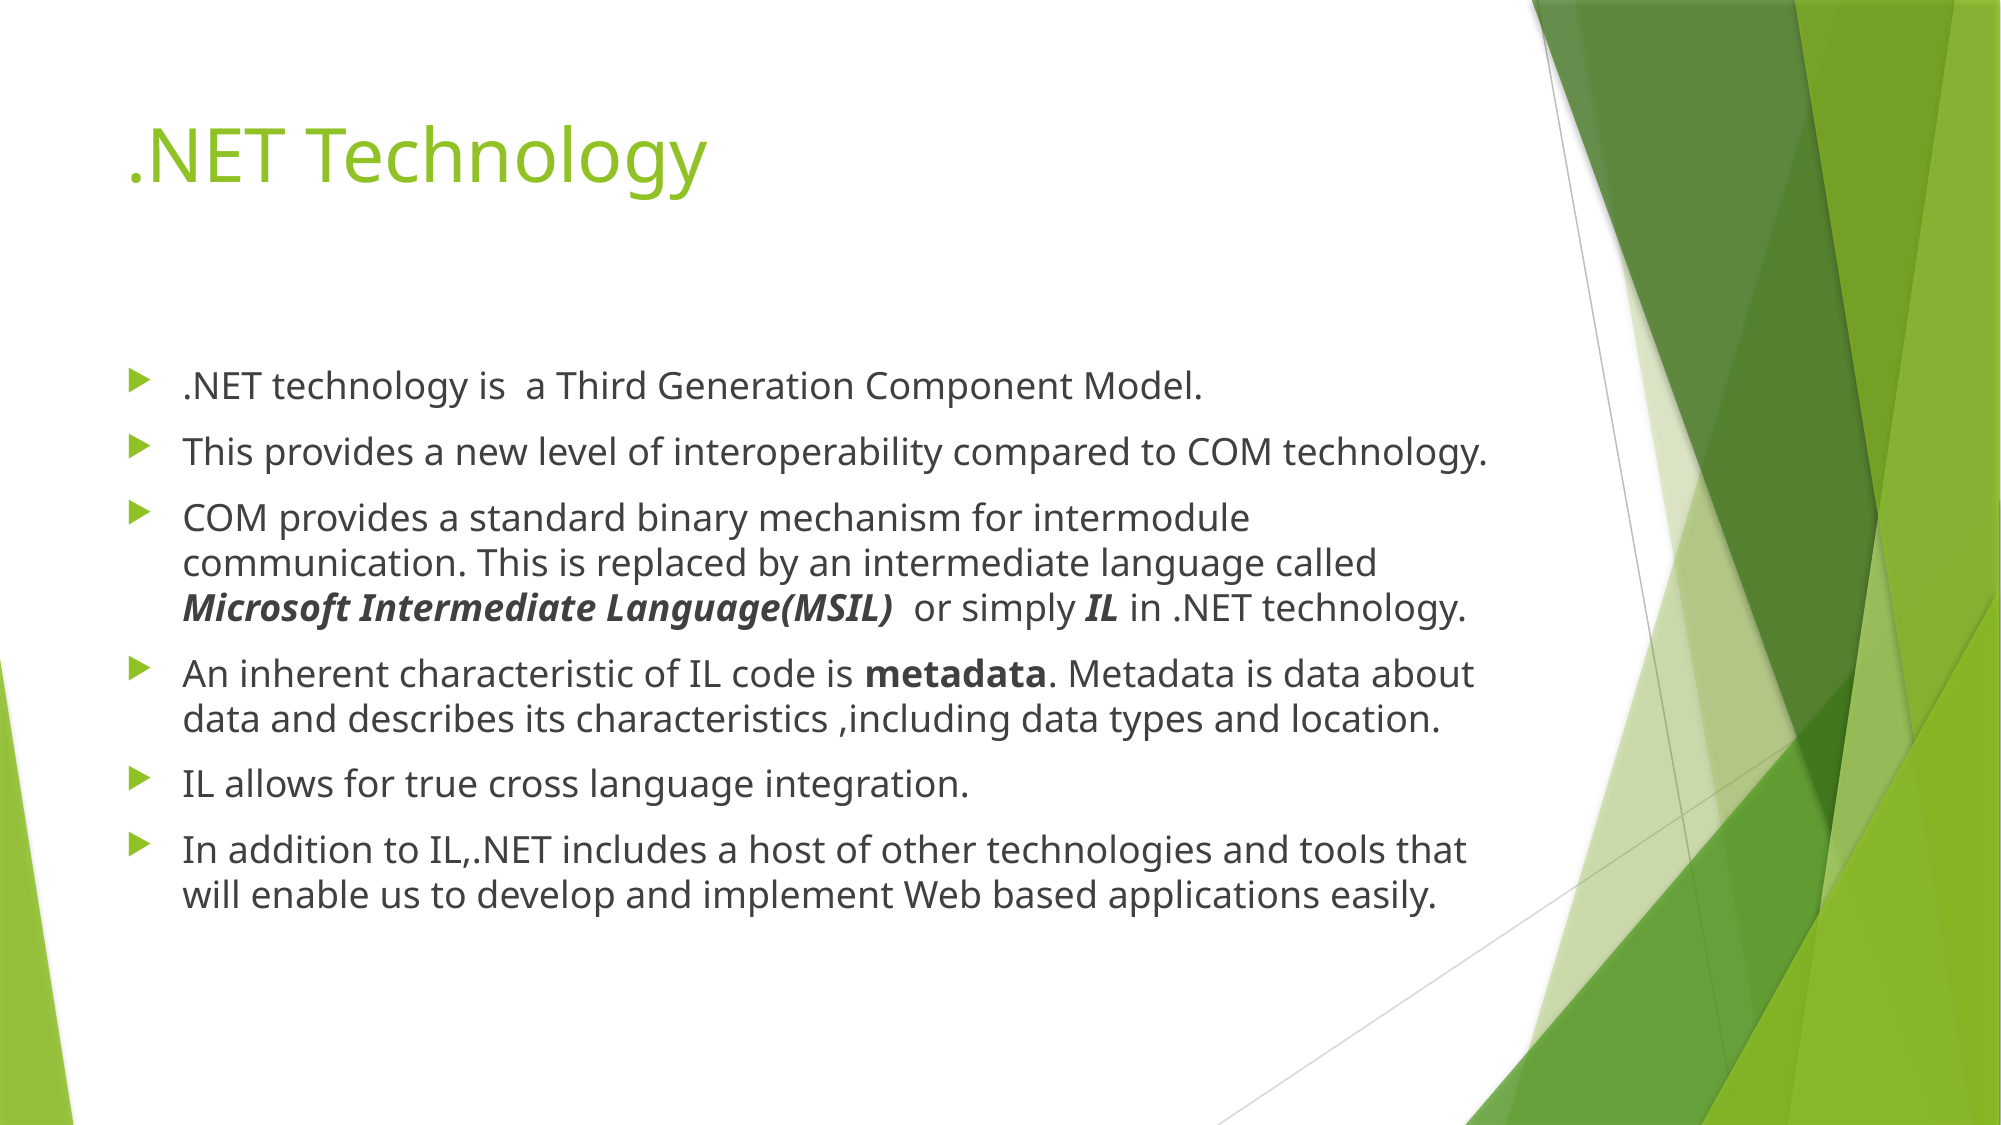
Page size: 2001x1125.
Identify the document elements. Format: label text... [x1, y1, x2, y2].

list .NET technology is a Third Generation Component Model. This provides a new level of interoperability compared to COM technology. COM provides a standard binary mechanism for intermodule communication. This is replaced by an intermediate language called Microsoft Intermediate Language(MSIL) or simply IL in .NET technology. An inherent characteristic of IL code is metadata. Metadata is data about data and describes its characteristics ,including data types and location. IL allows for true cross language integration. In addition to IL,.NET includes a host of other technologies and tools that will enable us to develop and implement Web based applications easily. [111, 354, 1522, 992]
title .NET Technology [111, 99, 1522, 317]
